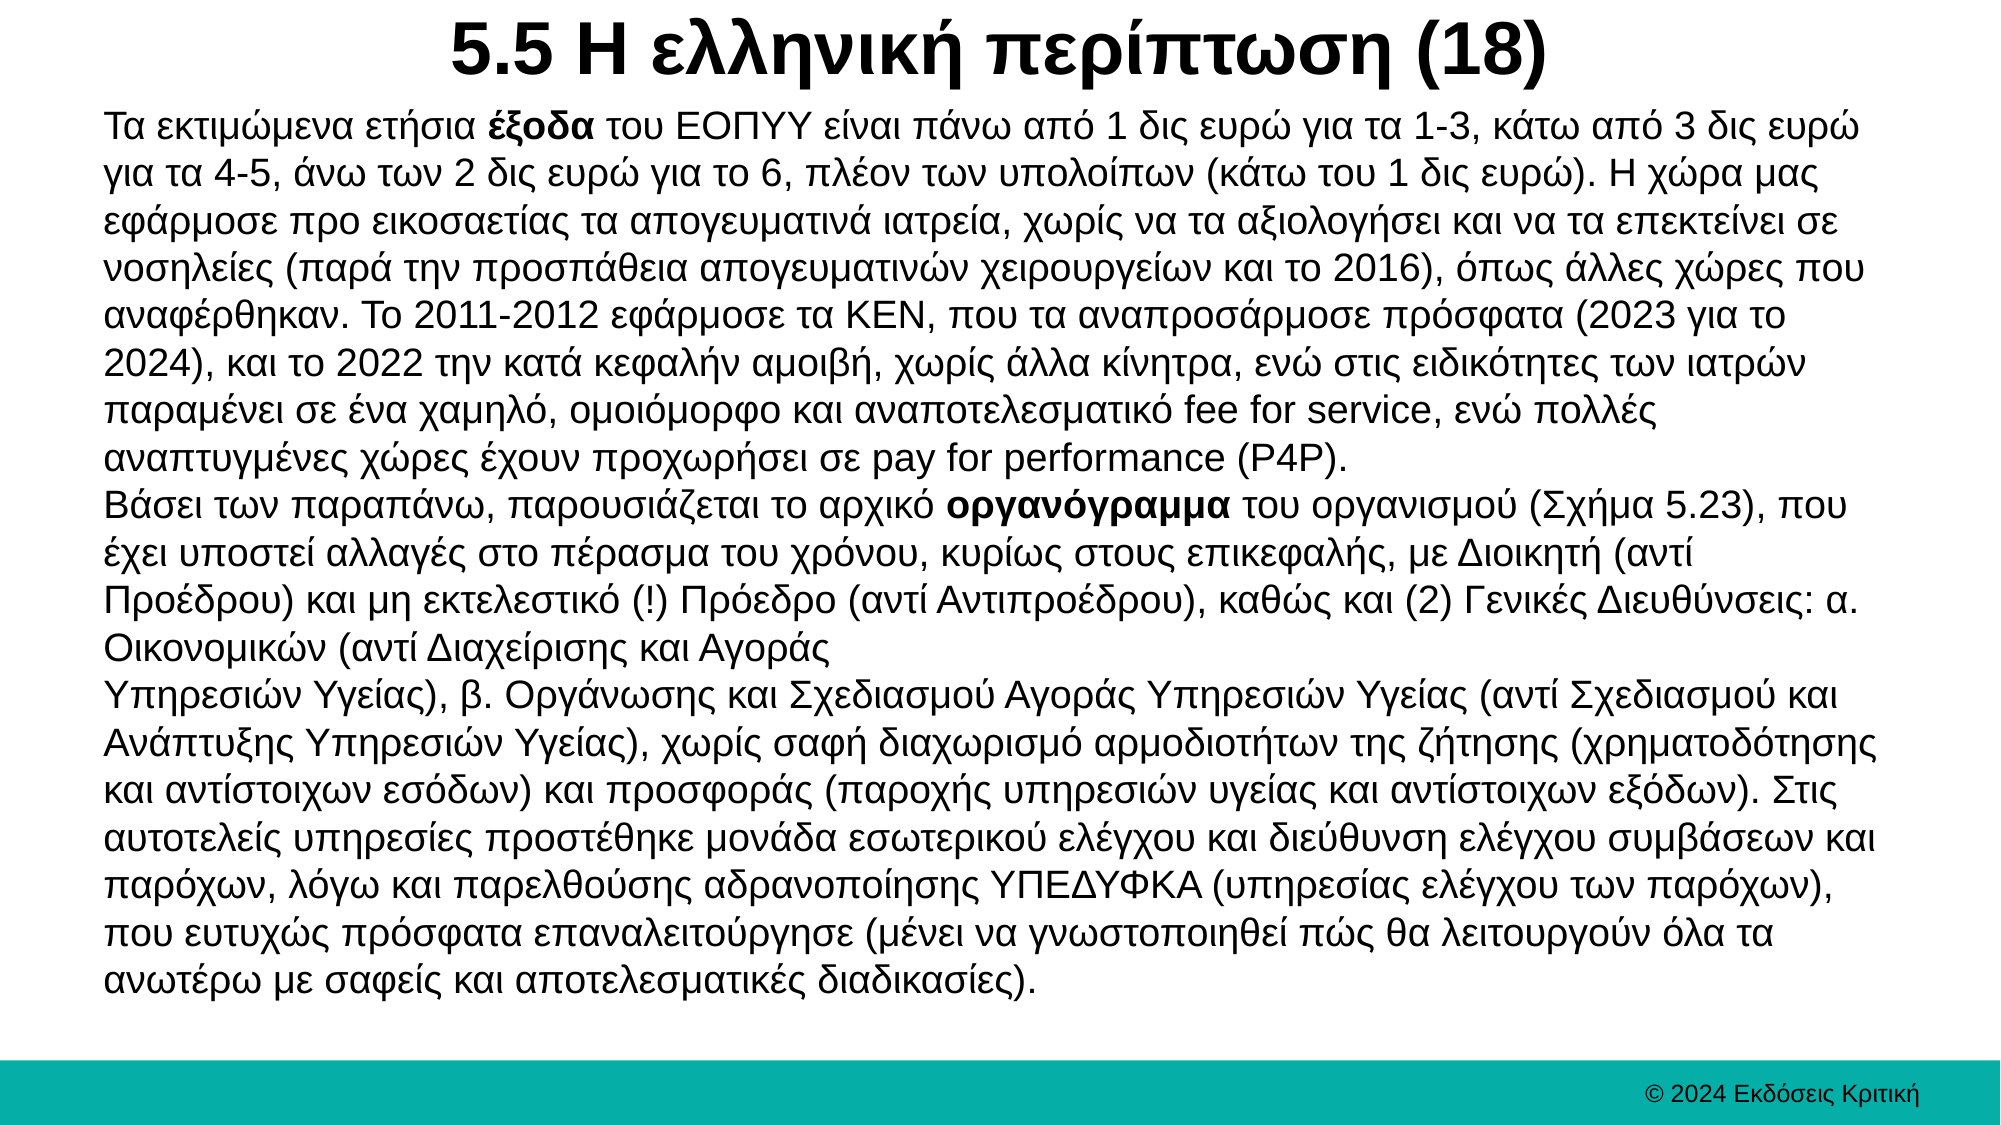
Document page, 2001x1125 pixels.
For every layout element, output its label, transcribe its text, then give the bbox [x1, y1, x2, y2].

text_box © 2024 Εκδόσεις Κριτική [1630, 1070, 2000, 1115]
title 5.5 Η ελληνική περίπτωση (18) [88, 9, 1912, 92]
text_box Τα εκτιμώμενα ετήσια έξοδα του ΕΟΠΥΥ είναι πάνω από 1 δις ευρώ για τα 1-3, κάτω από 3 δις ευρώ για τα 4-5, άνω των 2 δις ευρώ για το 6, πλέον των υπολοίπων (κάτω του 1 δις ευρώ). Η χώρα μας εφάρμοσε προ εικοσαετίας τα απογευματινά ιατρεία, χωρίς να τα αξιολογήσει και να τα επεκτείνει σε νοσηλείες (παρά την προσπάθεια απογευματινών χειρουργείων και το 2016), όπως άλλες χώρες που αναφέρθηκαν. Το 2011-2012 εφάρμοσε τα ΚΕΝ, που τα αναπροσάρμοσε πρόσφατα (2023 για το 2024), και το 2022 την κατά κεφαλήν αμοιβή, χωρίς άλλα κίνητρα, ενώ στις ειδικότητες των ιατρών παραμένει σε ένα χαμηλό, ομοιόμορφο και αναποτελεσματικό fee for service, ενώ πολλές αναπτυγμένες χώρες έχουν προχωρήσει σε pay for performance (Ρ4Ρ). Βάσει των παραπάνω, παρουσιάζεται το αρχικό οργανόγραμμα του οργανισμού (Σχήμα 5.23), που έχει υποστεί αλλαγές στο πέρασμα του χρόνου, κυρίως στους επικεφαλής, με Διοικητή (αντί Προέδρου) και μη εκτελεστικό (!) Πρόεδρο (αντί Αντιπροέδρου), καθώς και (2) Γενικές Διευθύνσεις: α. Οικονομικών (αντί Διαχείρισης και Αγοράς Υπηρεσιών Υγείας), β. Οργάνωσης και Σχεδιασμού Αγοράς Υπηρεσιών Υγείας (αντί Σχεδιασμού και Ανάπτυξης Υπηρεσιών Υγείας), χωρίς σαφή διαχωρισμό αρμοδιοτήτων της ζήτησης (χρηματοδότησης και αντίστοιχων εσόδων) και προσφοράς (παροχής υπηρεσιών υγείας και αντίστοιχων εξόδων). Στις αυτοτελείς υπηρεσίες προστέθηκε μονάδα εσωτερικού ελέγχου και διεύθυνση ελέγχου συμβάσεων και παρόχων, λόγω και παρελθούσης αδρανοποίησης ΥΠΕΔΥΦΚΑ (υπηρεσίας ελέγχου των παρόχων), που ευτυχώς πρόσφατα επαναλειτούργησε (μένει να γνωστοποιηθεί πώς θα λειτουργούν όλα τα ανωτέρω με σαφείς και αποτελεσματικές διαδικασίες). [88, 92, 1912, 1010]
text_box [0, 1059, 2000, 1125]
